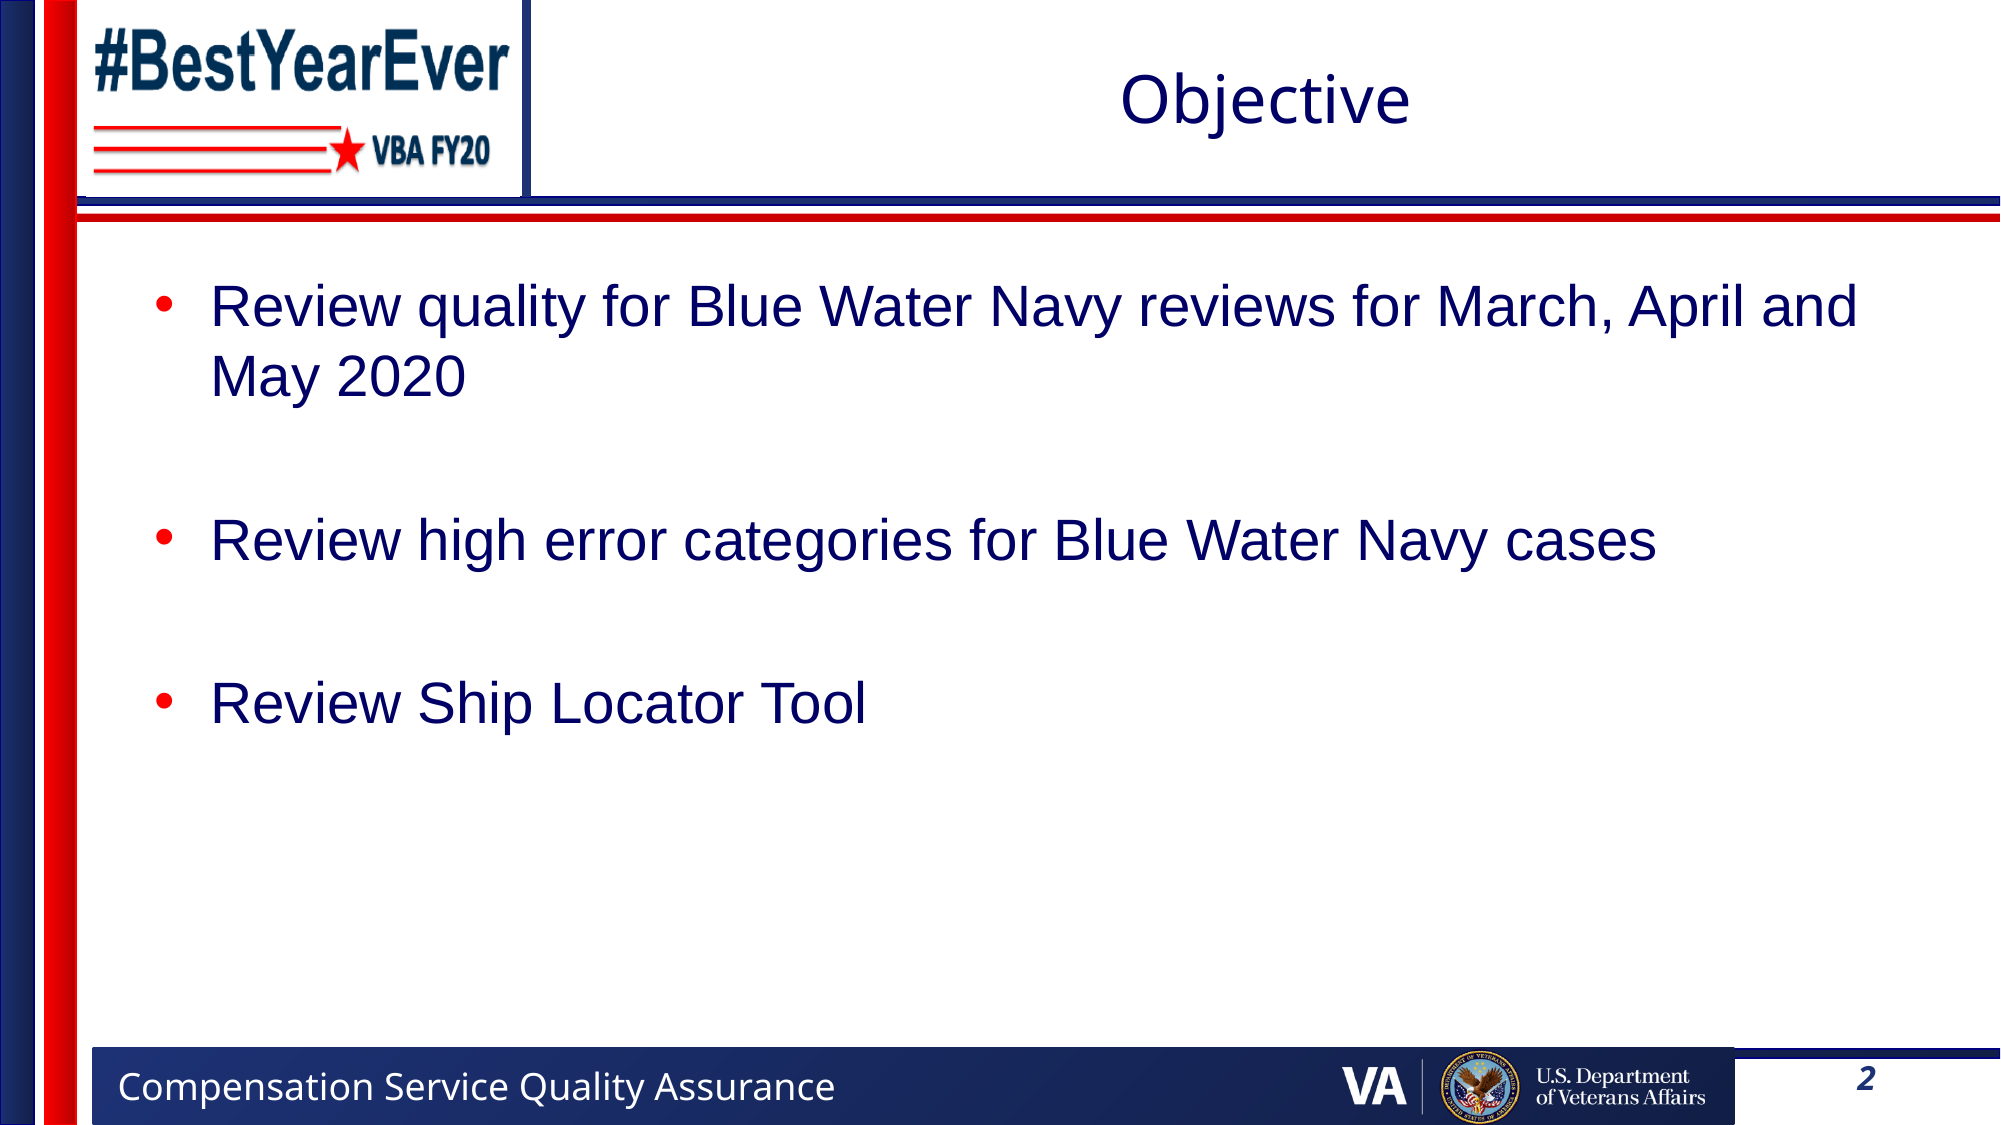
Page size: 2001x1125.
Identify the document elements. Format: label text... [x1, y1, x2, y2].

slide_number 2 [1733, 1042, 2000, 1118]
picture [86, 8, 520, 197]
picture [1342, 1049, 1705, 1125]
title Objective [531, 0, 2000, 194]
list Review quality for Blue Water Navy reviews for March, April and May 2020 Review high error categories for Blue Water Navy cases Review Ship Locator Tool [138, 260, 1935, 1031]
